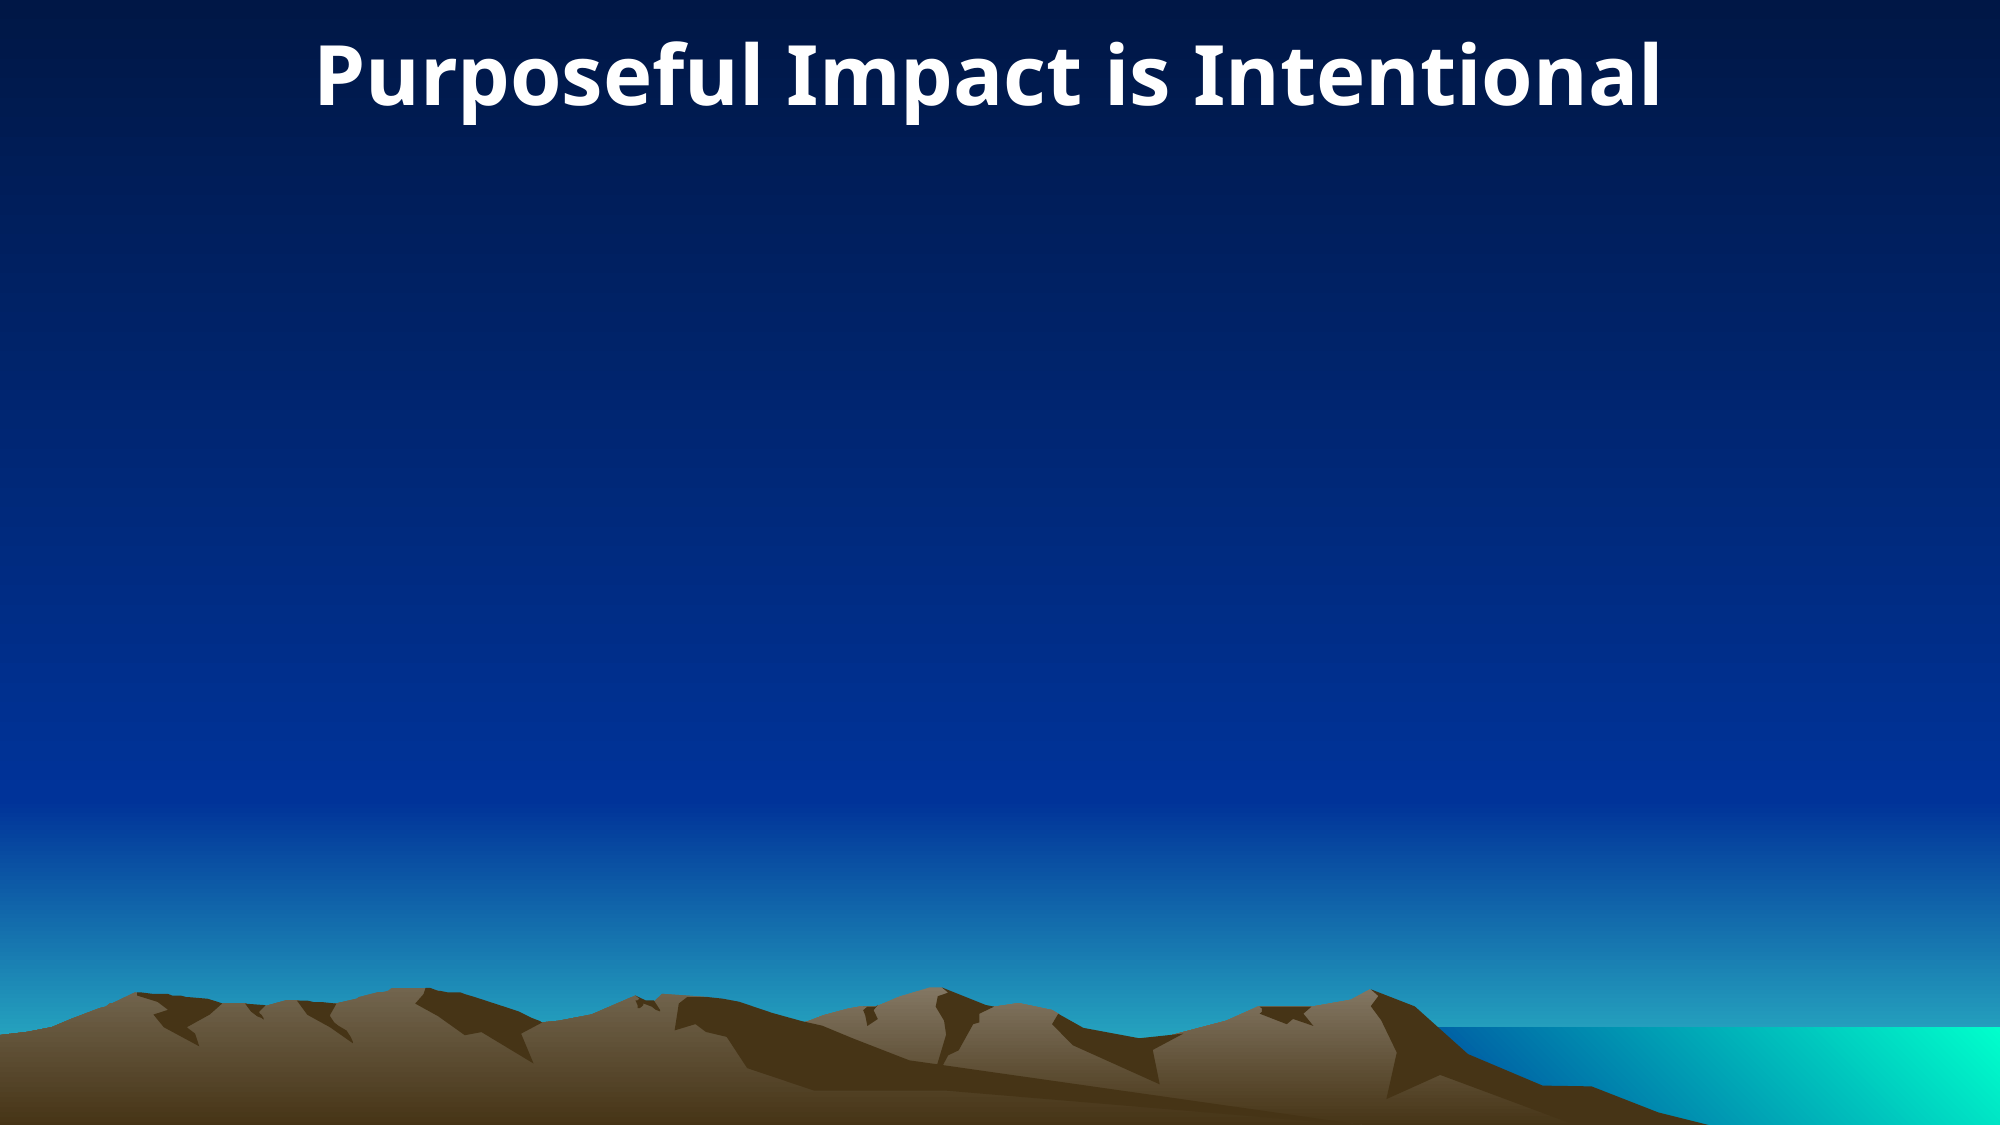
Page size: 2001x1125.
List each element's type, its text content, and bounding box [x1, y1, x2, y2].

text_box Purposeful Impact is Intentional [0, 0, 2000, 988]
